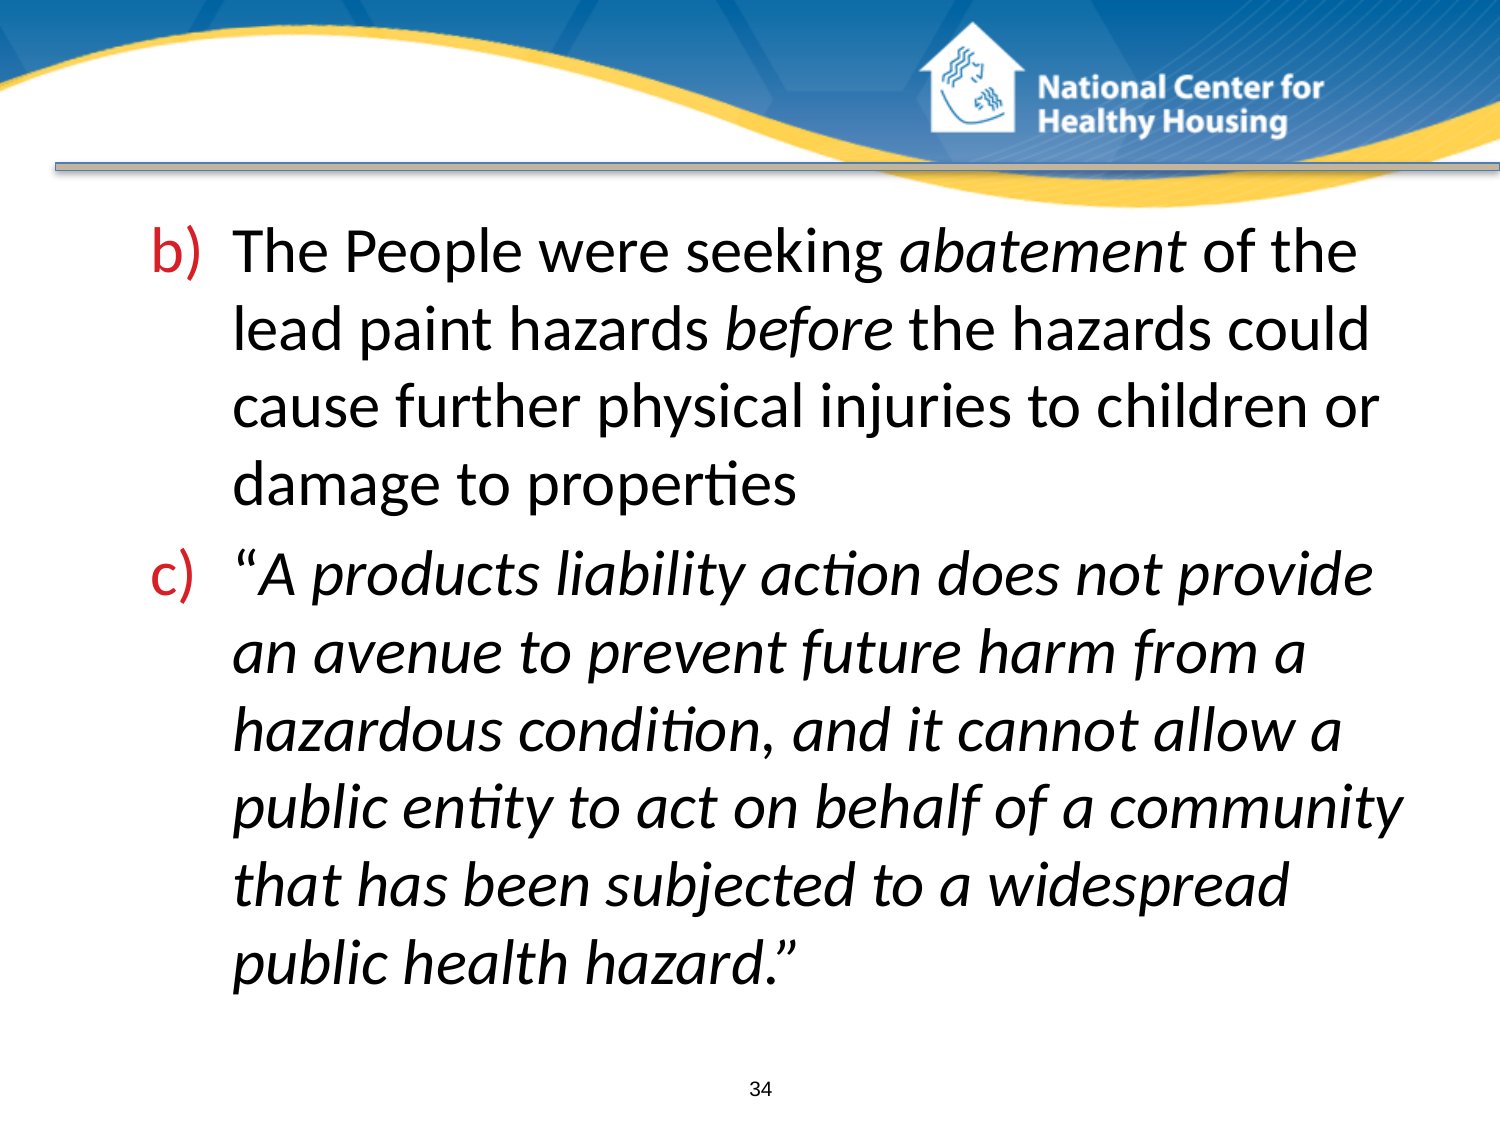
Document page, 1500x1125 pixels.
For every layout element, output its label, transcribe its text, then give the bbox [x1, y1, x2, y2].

picture [0, 0, 1500, 1125]
list The People were seeking abatement of the lead paint hazards before the hazards could cause further physical injuries to children or damage to properties “A products liability action does not provide an avenue to prevent future harm from a hazardous condition, and it cannot allow a public entity to act on behalf of a community that has been subjected to a widespread public health hazard.” [62, 200, 1425, 1005]
